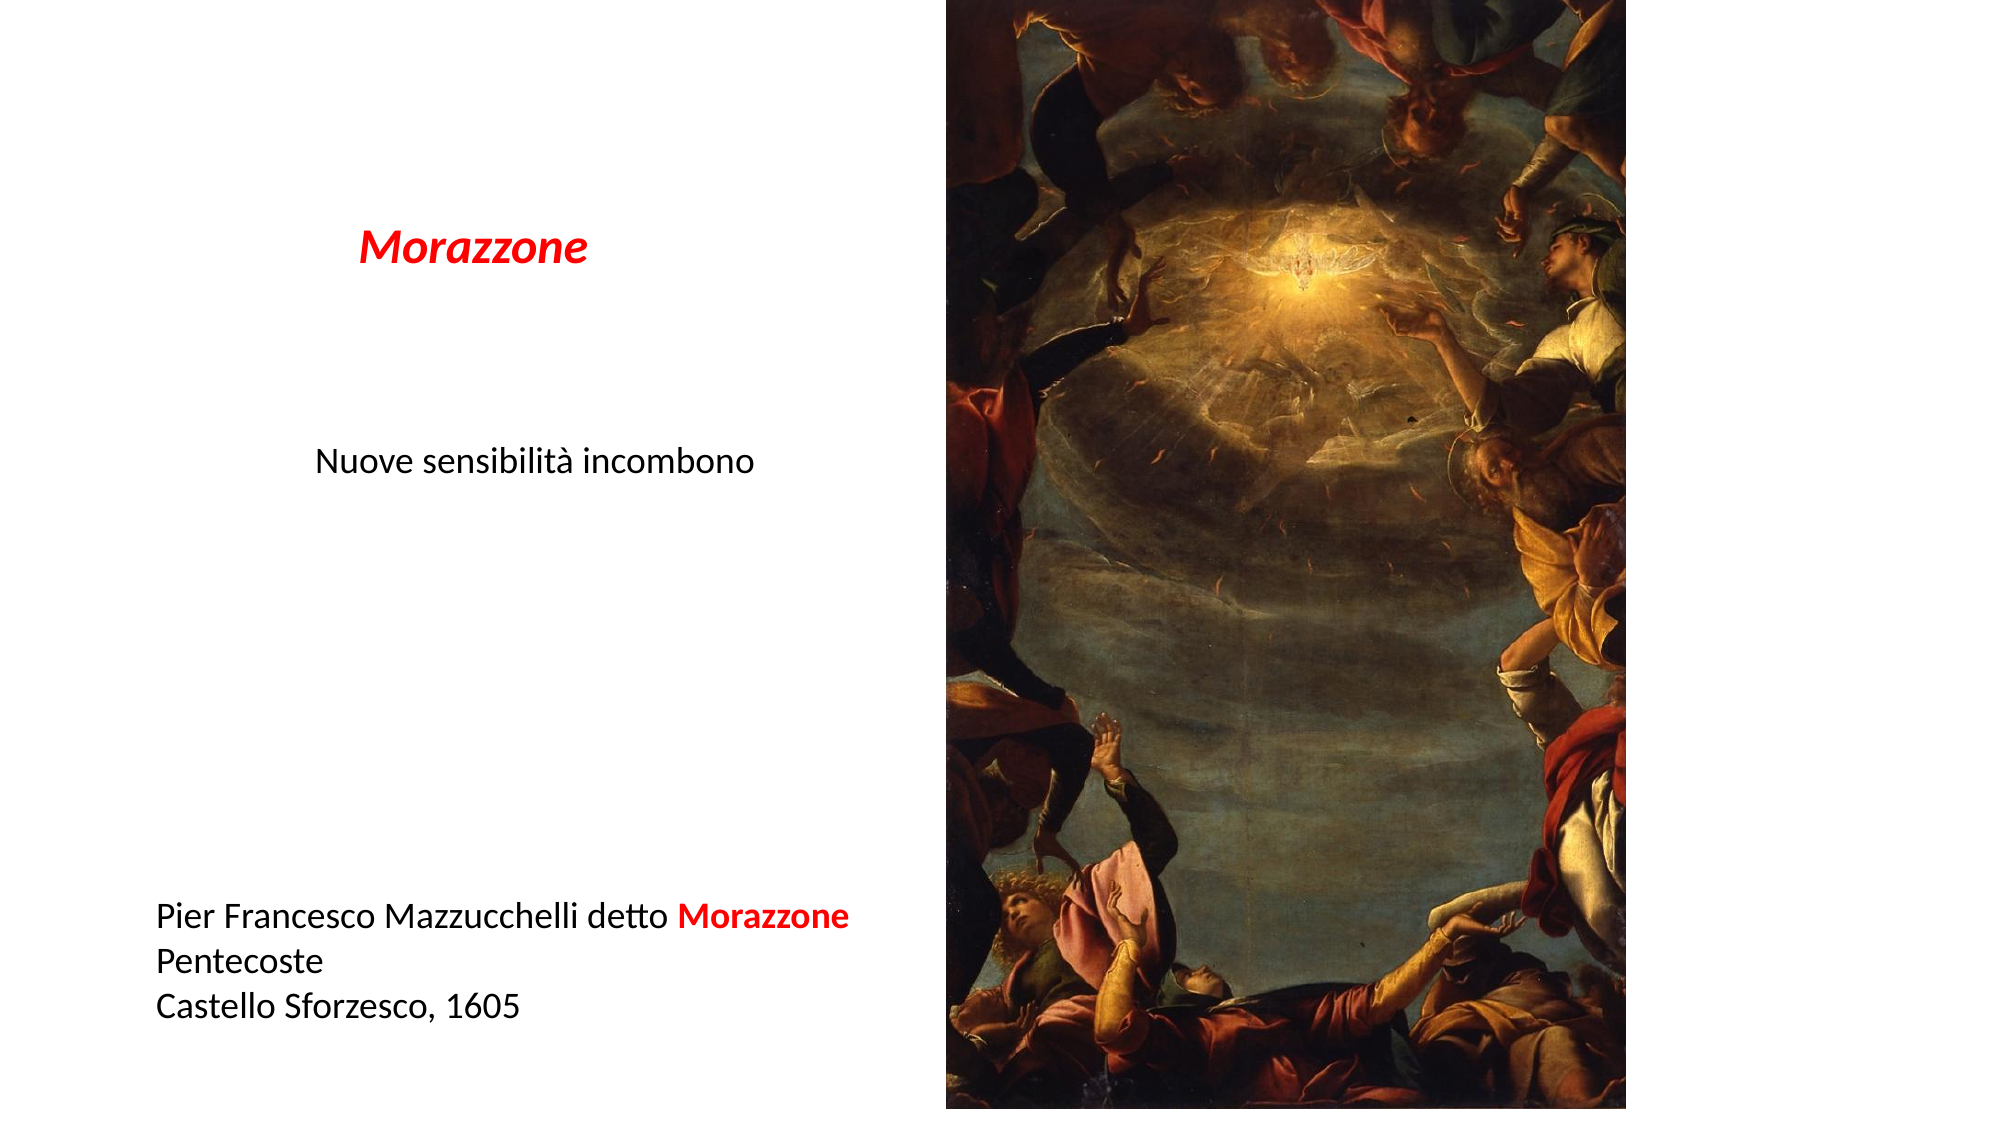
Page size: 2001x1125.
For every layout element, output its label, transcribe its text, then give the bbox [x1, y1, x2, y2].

picture [946, 0, 1626, 1109]
text_box Nuove sensibilità incombono [300, 428, 771, 489]
text_box Pier Francesco Mazzucchelli detto Morazzone Pentecoste Castello Sforzesco, 1605 [141, 883, 865, 1034]
text_box Morazzone [343, 206, 604, 281]
